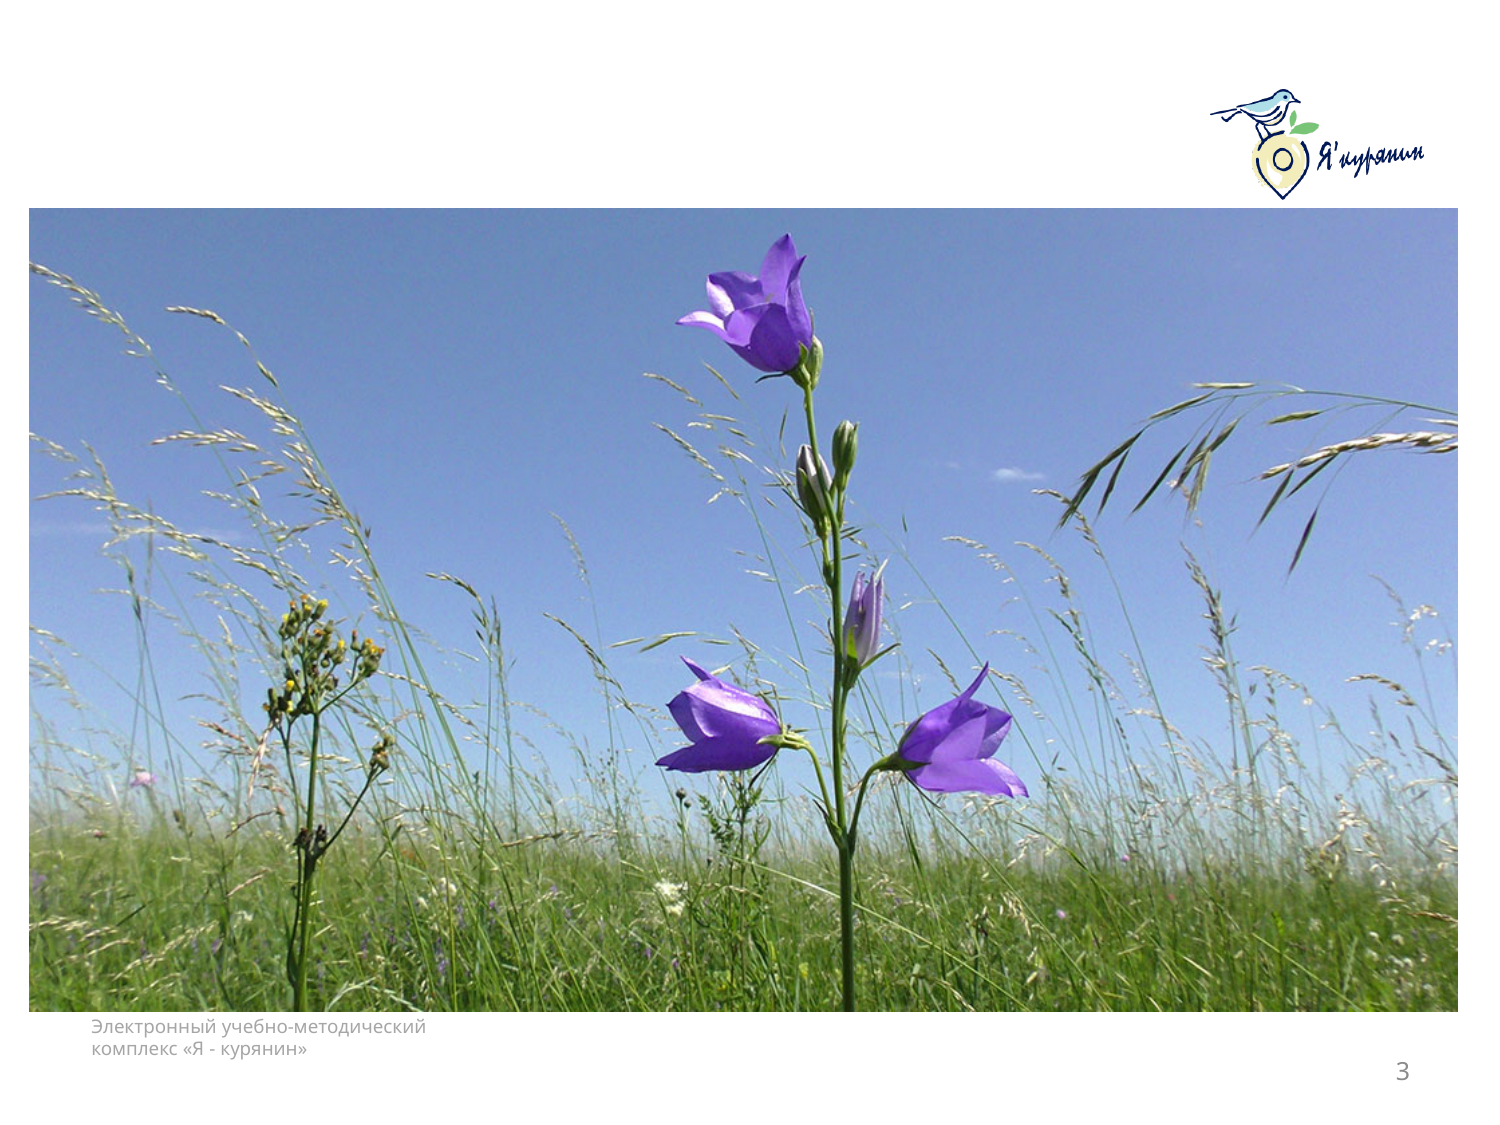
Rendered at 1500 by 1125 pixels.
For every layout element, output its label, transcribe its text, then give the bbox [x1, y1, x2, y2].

slide_number 3 [1074, 1042, 1425, 1103]
picture [1210, 89, 1424, 200]
picture [29, 207, 1459, 1012]
